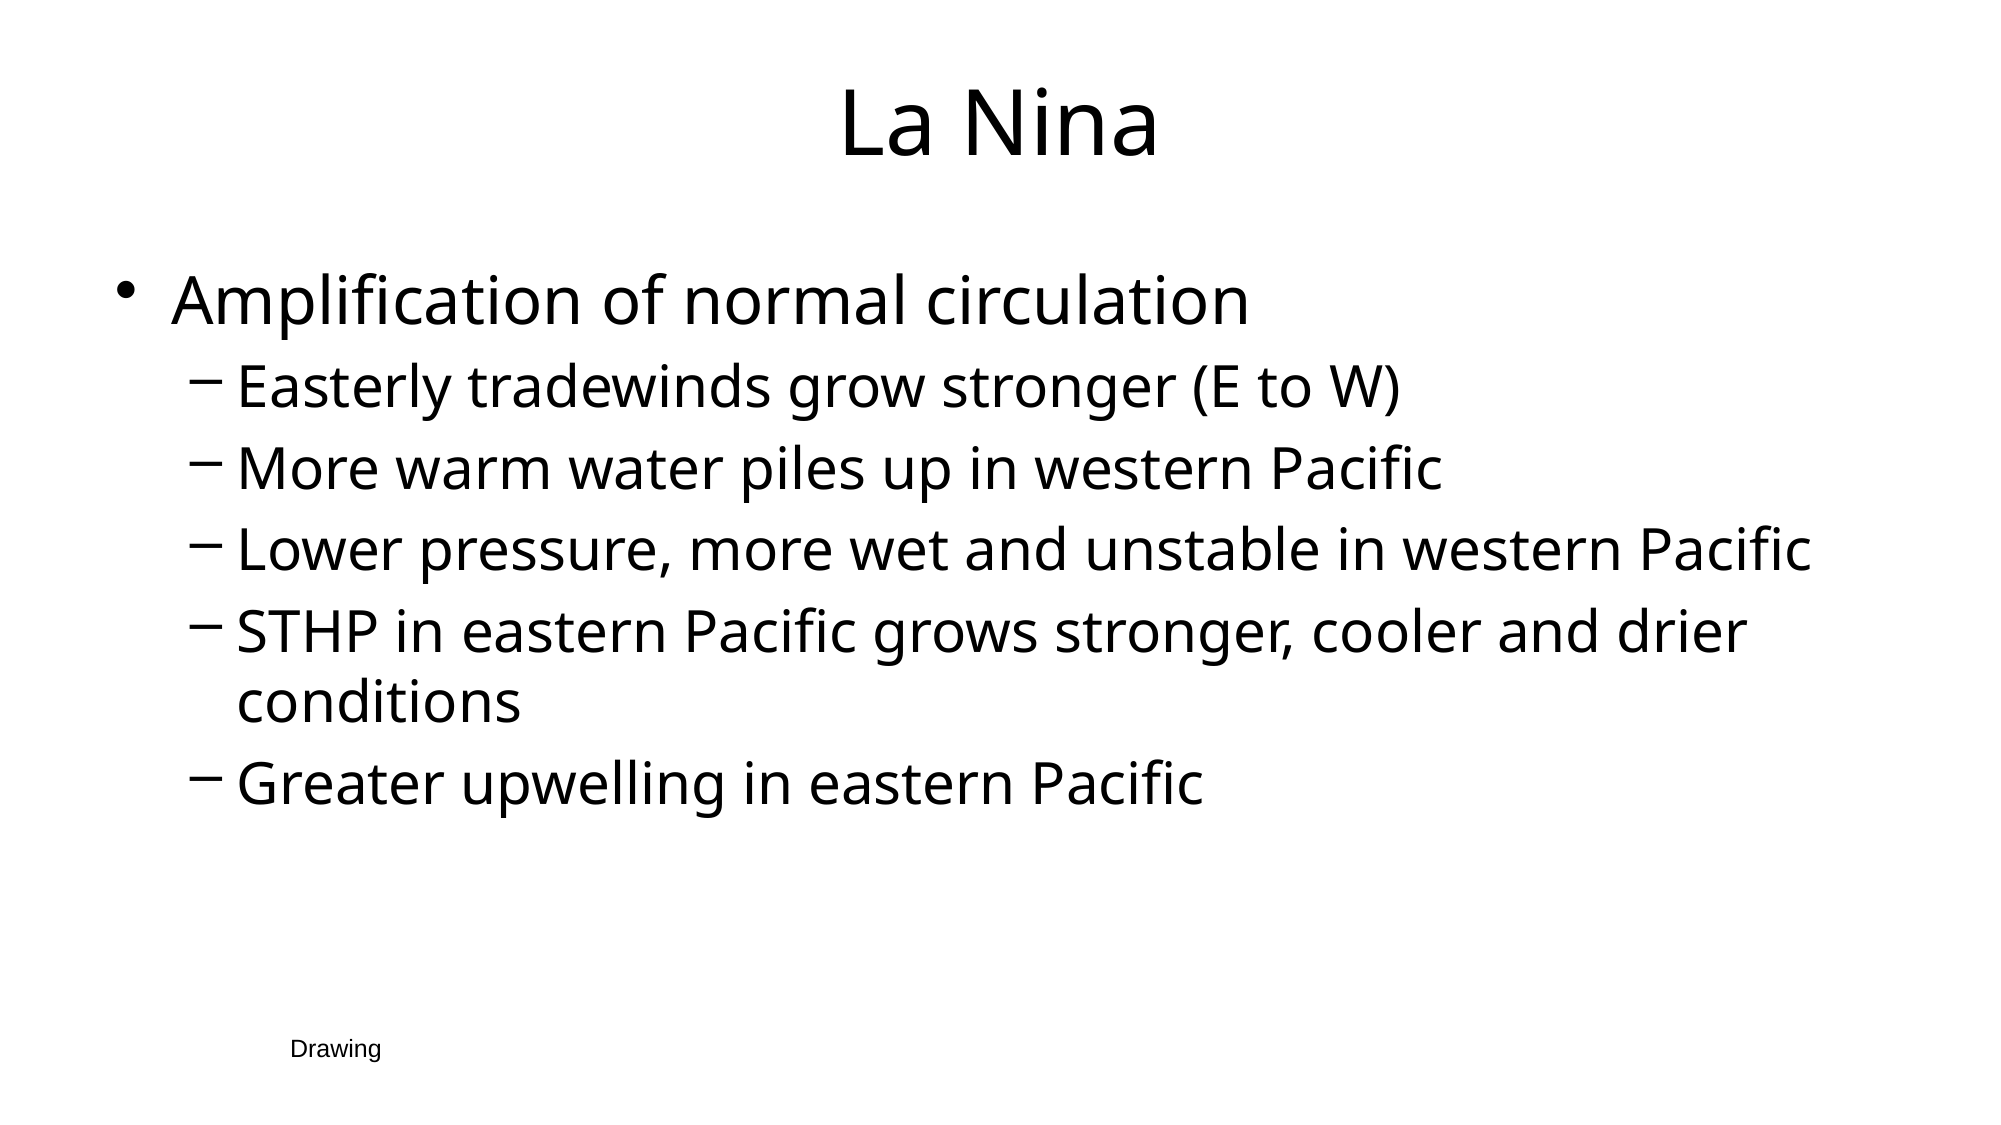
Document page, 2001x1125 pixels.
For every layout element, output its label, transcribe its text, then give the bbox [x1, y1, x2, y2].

list Amplification of normal circulation Easterly tradewinds grow stronger (E to W) More warm water piles up in western Pacific Lower pressure, more wet and unstable in western Pacific STHP in eastern Pacific grows stronger, cooler and drier conditions Greater upwelling in eastern Pacific [99, 249, 1900, 925]
text_box Drawing [275, 1025, 397, 1070]
title La Nina [362, 24, 1638, 213]
